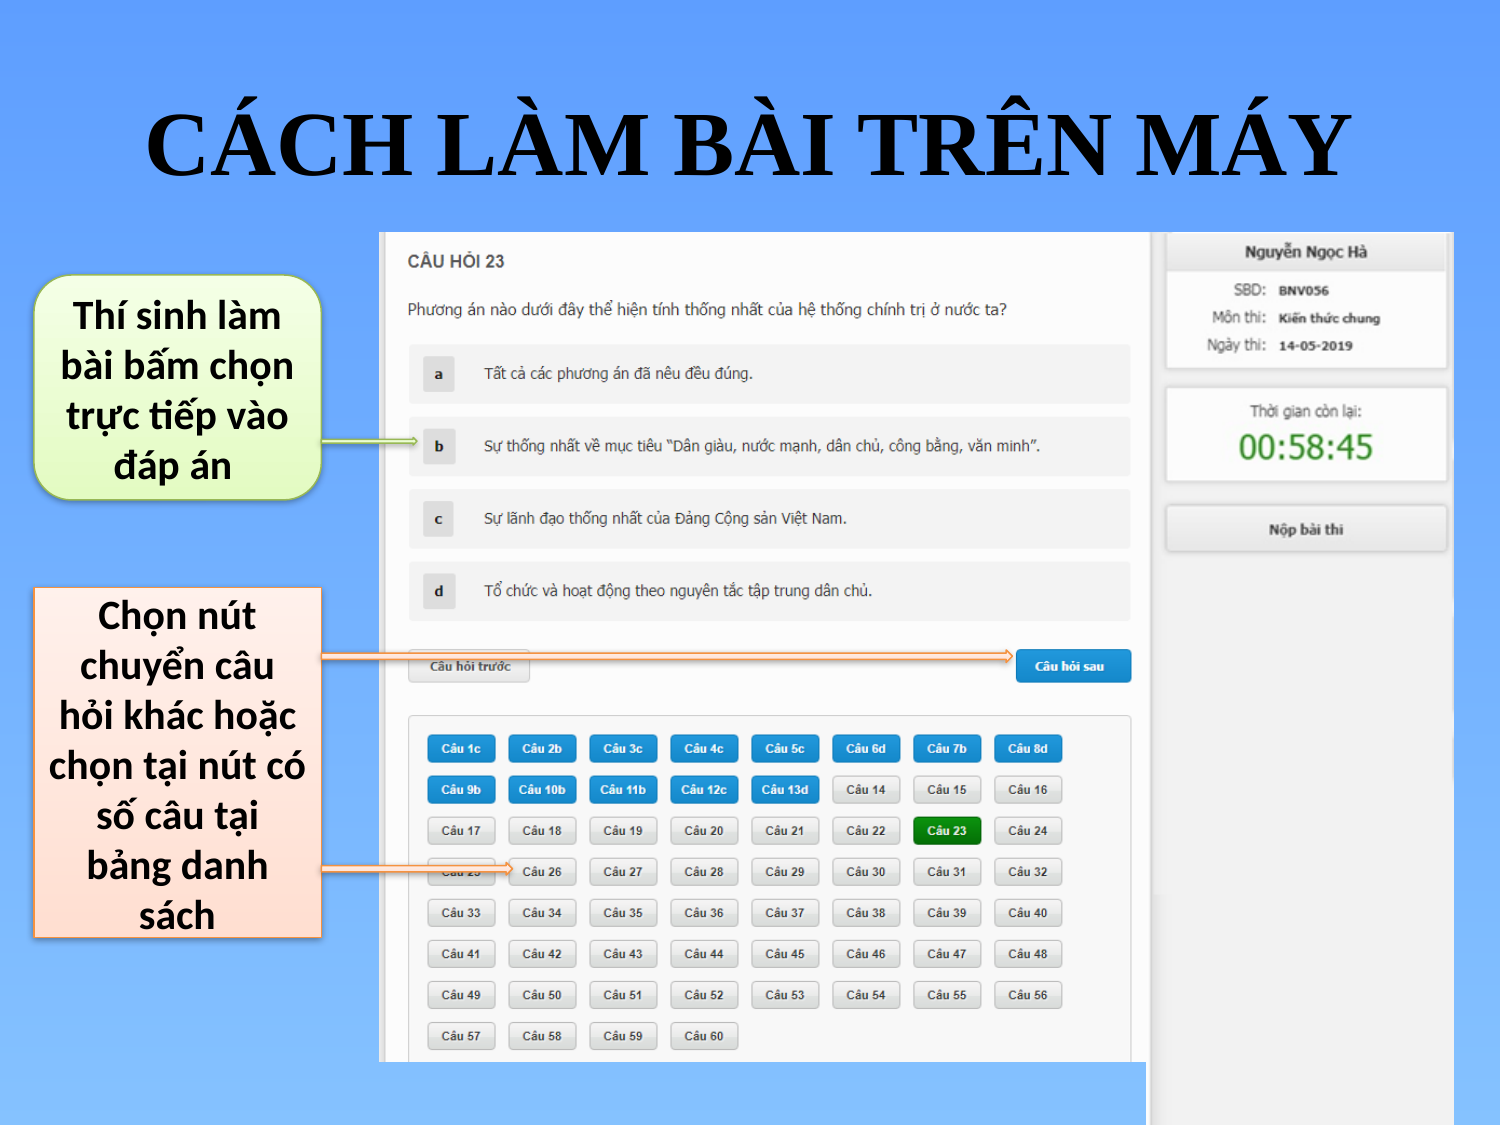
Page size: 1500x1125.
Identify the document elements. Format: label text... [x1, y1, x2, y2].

text_box Chọn nút chuyển câu hỏi khác hoặc chọn tại nút có số câu tại bảng danh sách [33, 587, 322, 938]
title CÁCH LÀM BÀI TRÊN MÁY [75, 45, 1425, 233]
picture [1145, 232, 1455, 1125]
text_box Thí sinh làm bài bấm chọn trực tiếp vào đáp án [33, 274, 323, 501]
text_box [320, 438, 373, 444]
text_box [320, 864, 373, 873]
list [378, 232, 1143, 1062]
text_box [320, 652, 373, 661]
